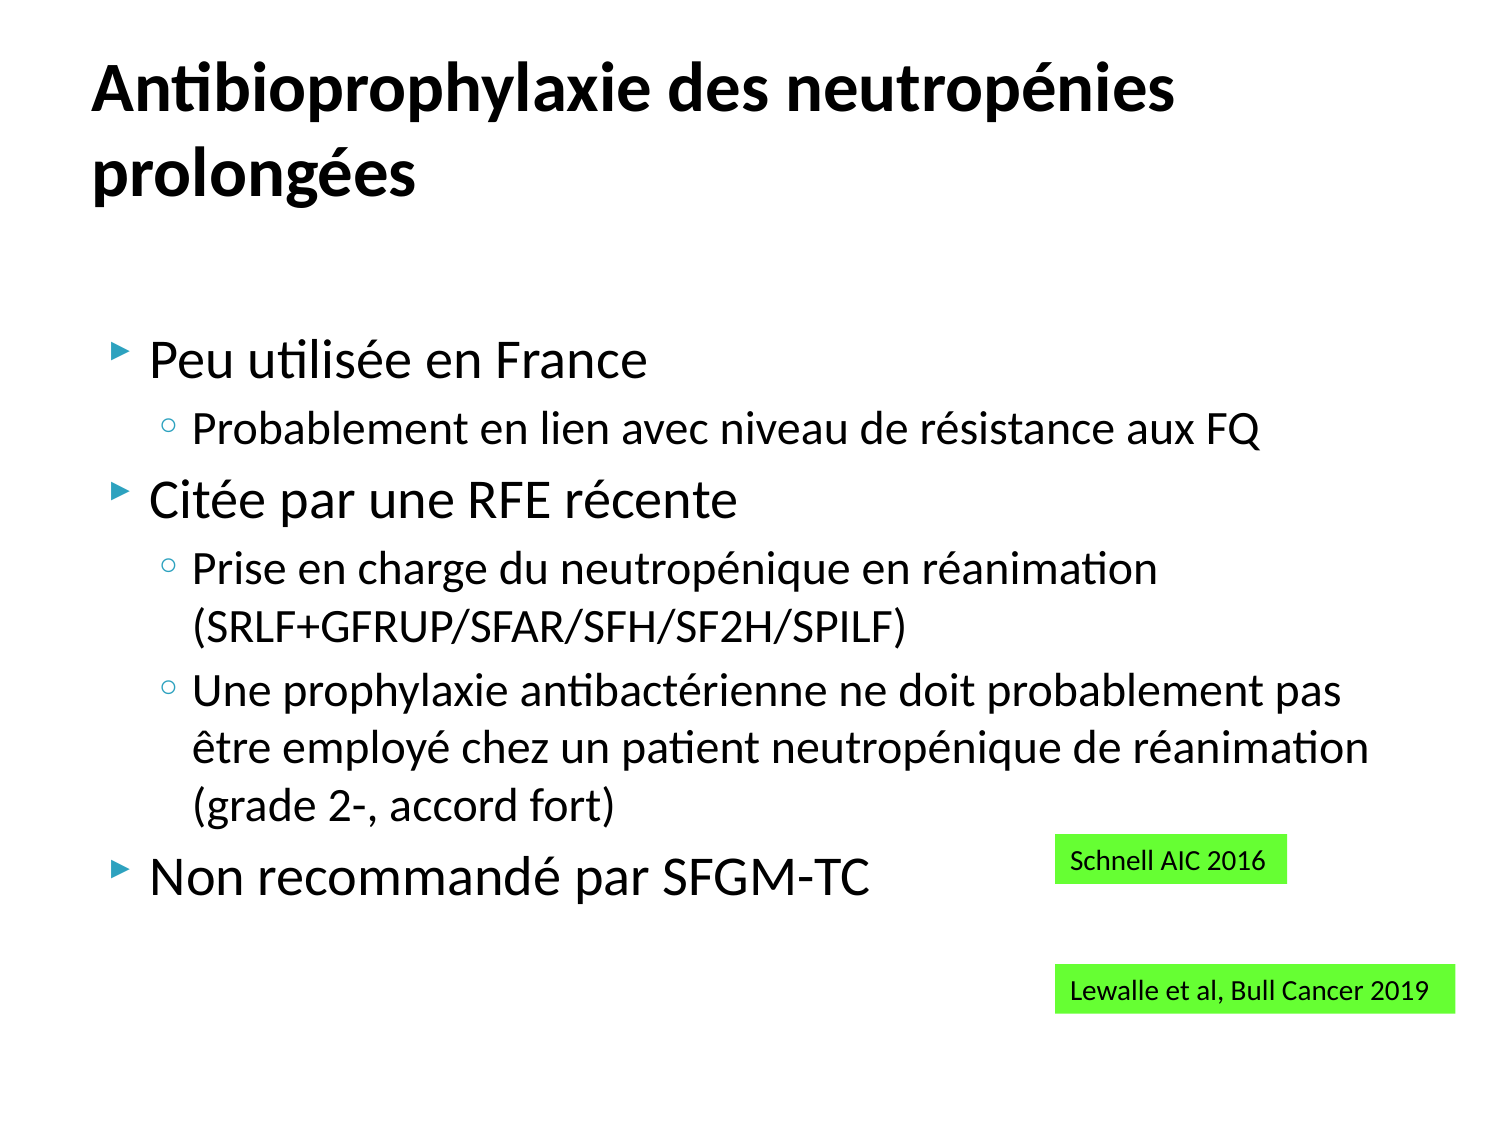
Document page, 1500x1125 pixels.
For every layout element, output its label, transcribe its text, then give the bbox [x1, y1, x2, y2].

title Antibioprophylaxie des neutropénies prolongées [76, 42, 1427, 208]
text_box Lewalle et al, Bull Cancer 2019 [1055, 964, 1456, 1014]
text_box Schnell AIC 2016 [1055, 834, 1288, 884]
list Peu utilisée en France Probablement en lien avec niveau de résistance aux FQ Citée par une RFE récente Prise en charge du neutropénique en réanimation (SRLF+GFRUP/SFAR/SFH/SF2H/SPILF) Une prophylaxie antibactérienne ne doit probablement pas être employé chez un patient neutropénique de réanimation (grade 2-, accord fort) Non recommandé par SFGM-TC [74, 314, 1426, 986]
